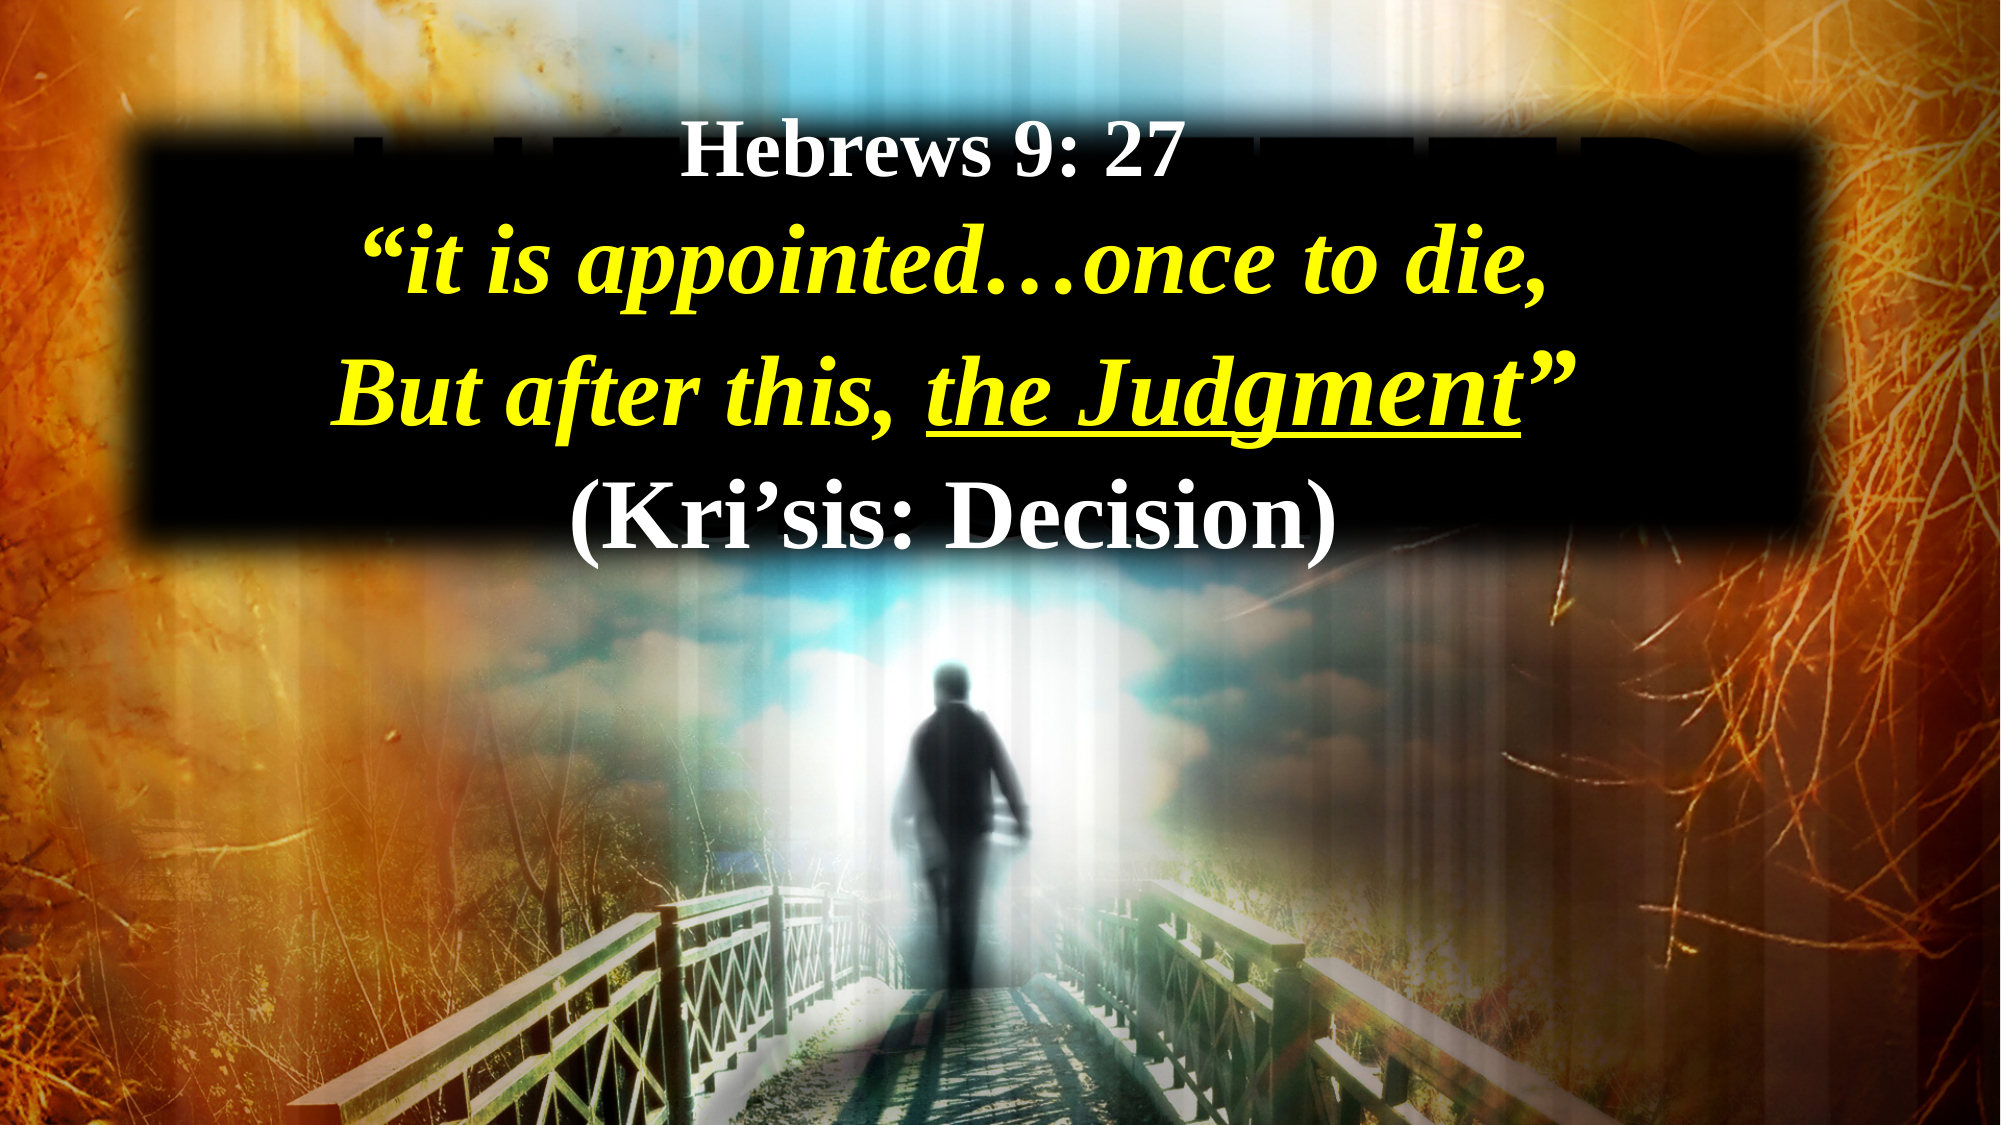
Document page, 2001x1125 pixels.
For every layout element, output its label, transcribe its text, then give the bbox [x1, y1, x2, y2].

text_box Hebrews 9: 27 “it is appointed…once to die, But after this, the Judgment” (Kri’sis: Decision) [152, 152, 1802, 527]
text_box 2. Hell Lk 16:23-24 “rich man died…and in hell..” [141, 142, 1812, 537]
text_box [134, 134, 1819, 544]
text_box “If thou forbear to deliver them that are drawn unto death, and those that are ready to be slain; If thou sayest, Behold, we knew it not; doth not he that pondereth the heart consider it? and he that keepeth thy soul, doth not he know it? and shall not he render to every man according to his works? “ [146, 147, 1807, 532]
text_box A. Hades is a type of “jail” to hold unrepentant humanity until the final judgment. Ezek. 18:20 “The soul that sinneth, it shall die.” Ro. 6:23 “The wages of sin is death.” Jn 8:24 “if ye believe not that I am he, ye shall die in your sins.” Jn 3:18, 36 [131, 131, 1823, 548]
picture [0, 0, 2001, 1125]
